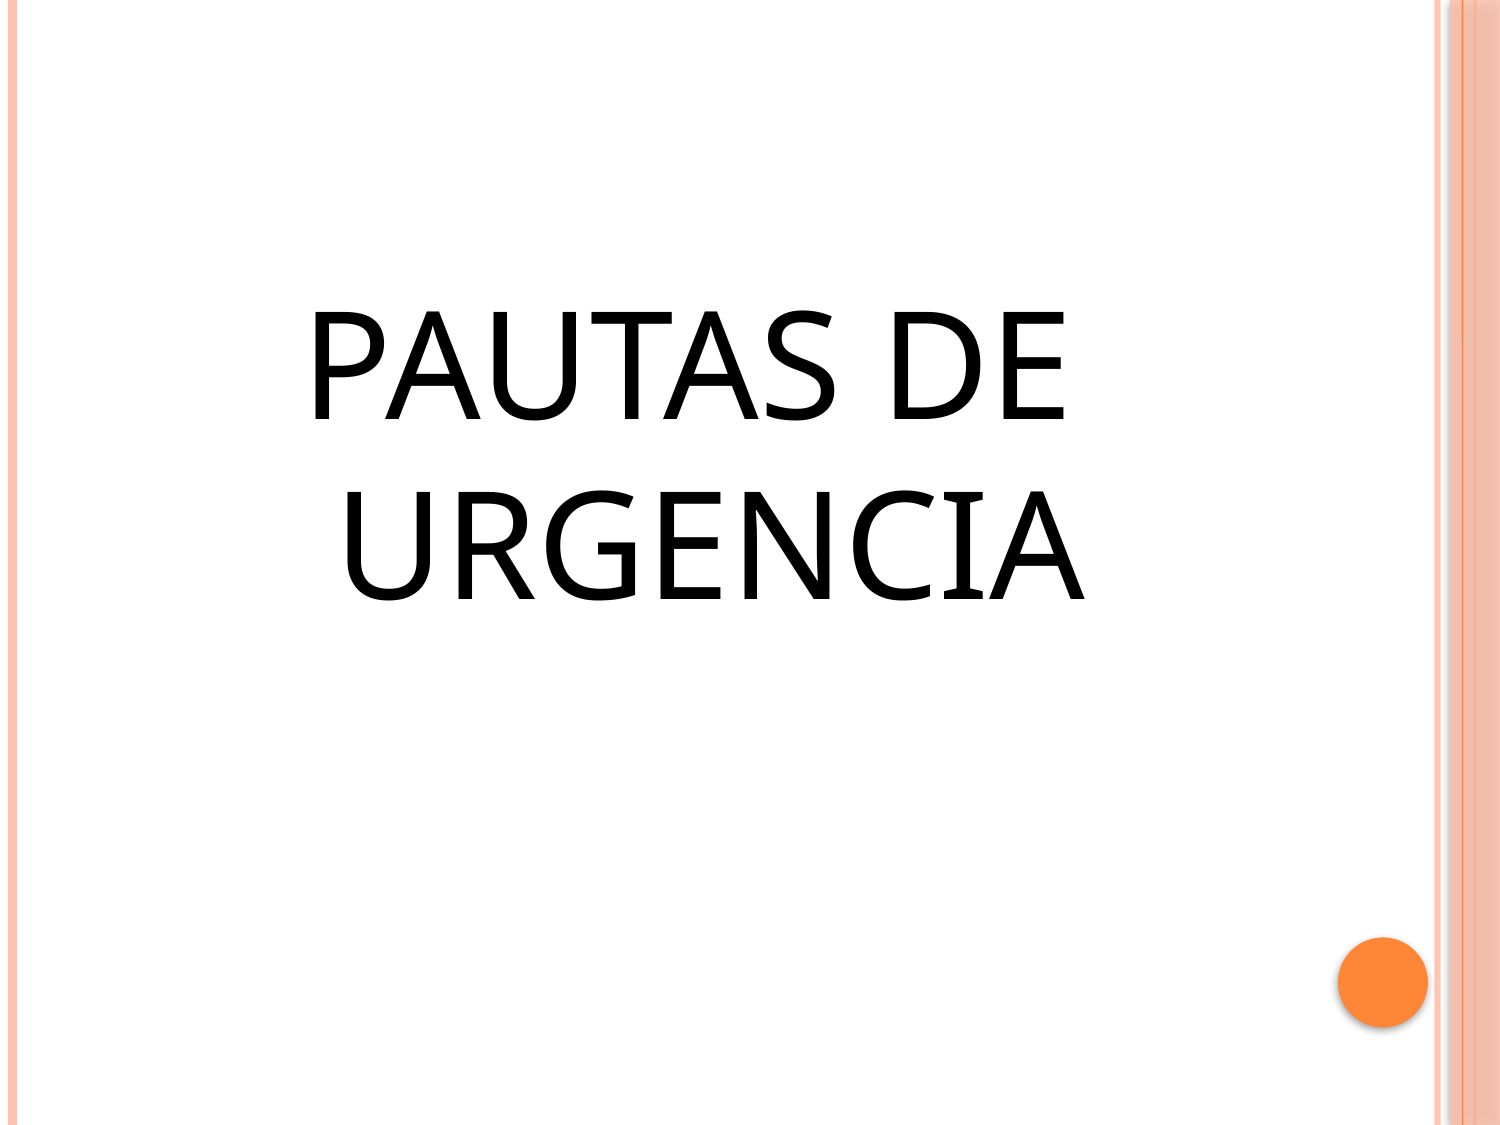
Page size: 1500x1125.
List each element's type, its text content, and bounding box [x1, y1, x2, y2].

list PAUTAS DE URGENCIA [75, 262, 1300, 1062]
